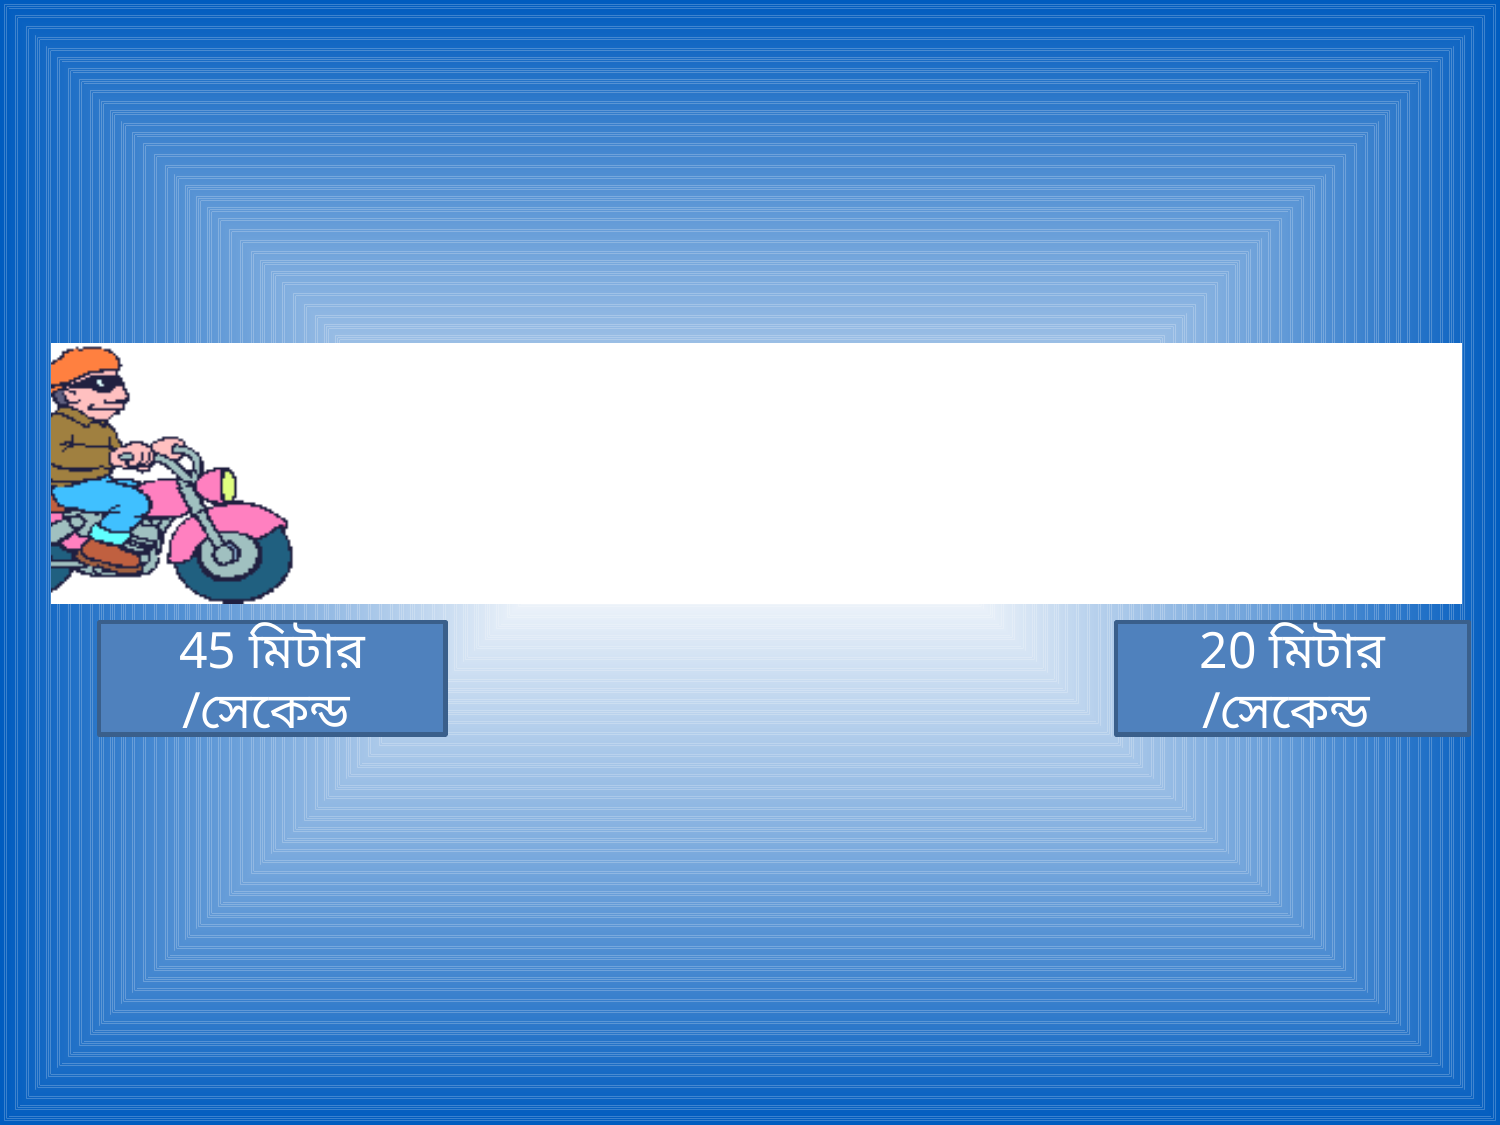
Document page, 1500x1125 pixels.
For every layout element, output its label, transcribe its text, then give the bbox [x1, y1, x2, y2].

picture [51, 343, 1462, 605]
text_box 20 মিটার /সেকেন্ড [1114, 620, 1471, 737]
text_box 45 মিটার /সেকেন্ড [97, 620, 448, 737]
